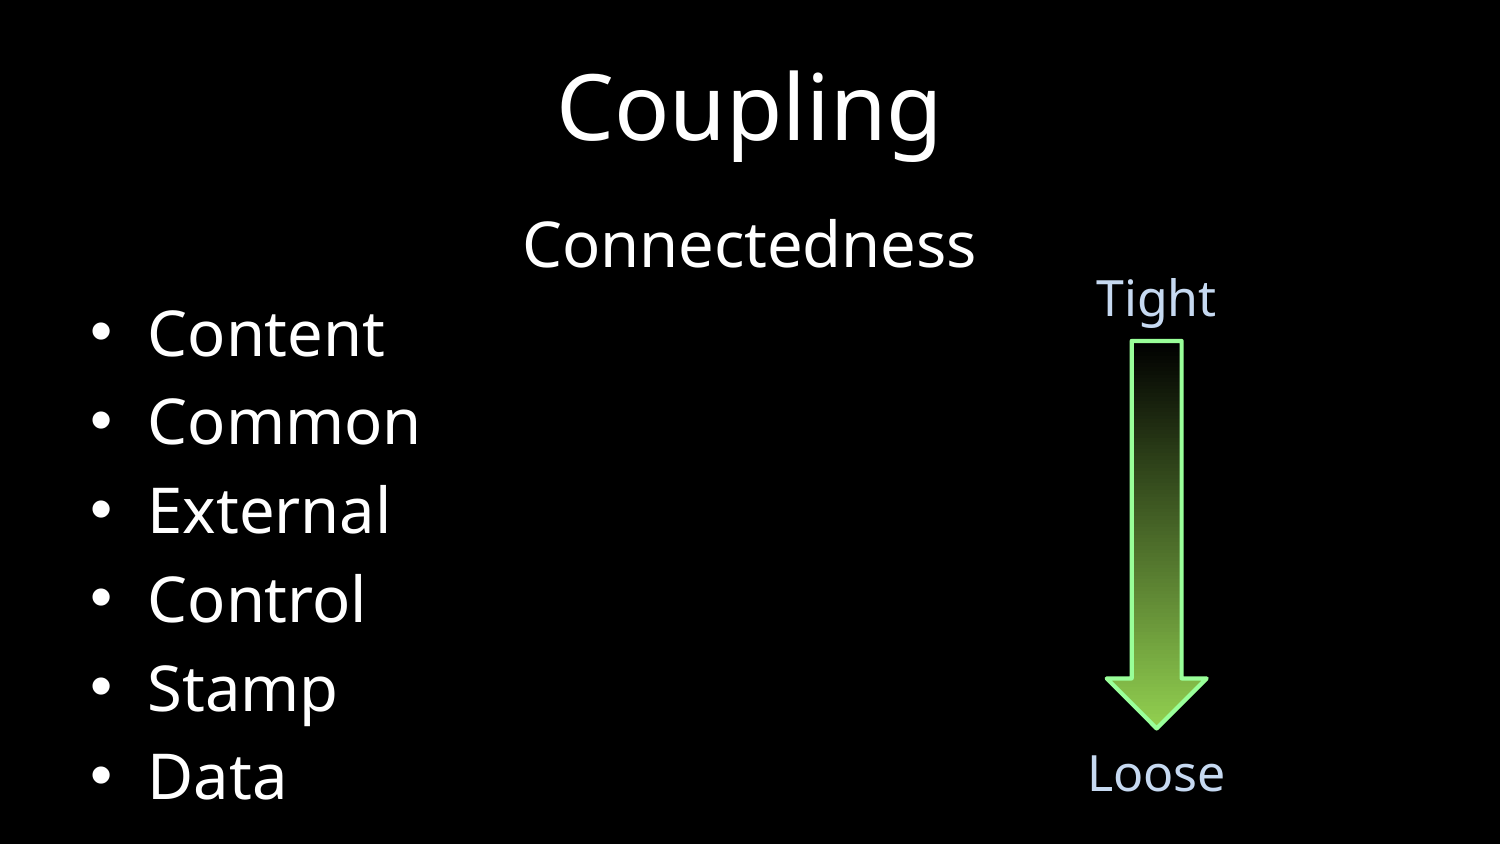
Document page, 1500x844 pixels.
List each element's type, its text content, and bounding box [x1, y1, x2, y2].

list Connectedness Content Common External Control Stamp Data [75, 196, 1425, 825]
text_box [1104, 338, 1209, 731]
text_box Tight [1081, 259, 1232, 335]
text_box Loose [1072, 734, 1241, 809]
title Coupling [75, 33, 1425, 175]
